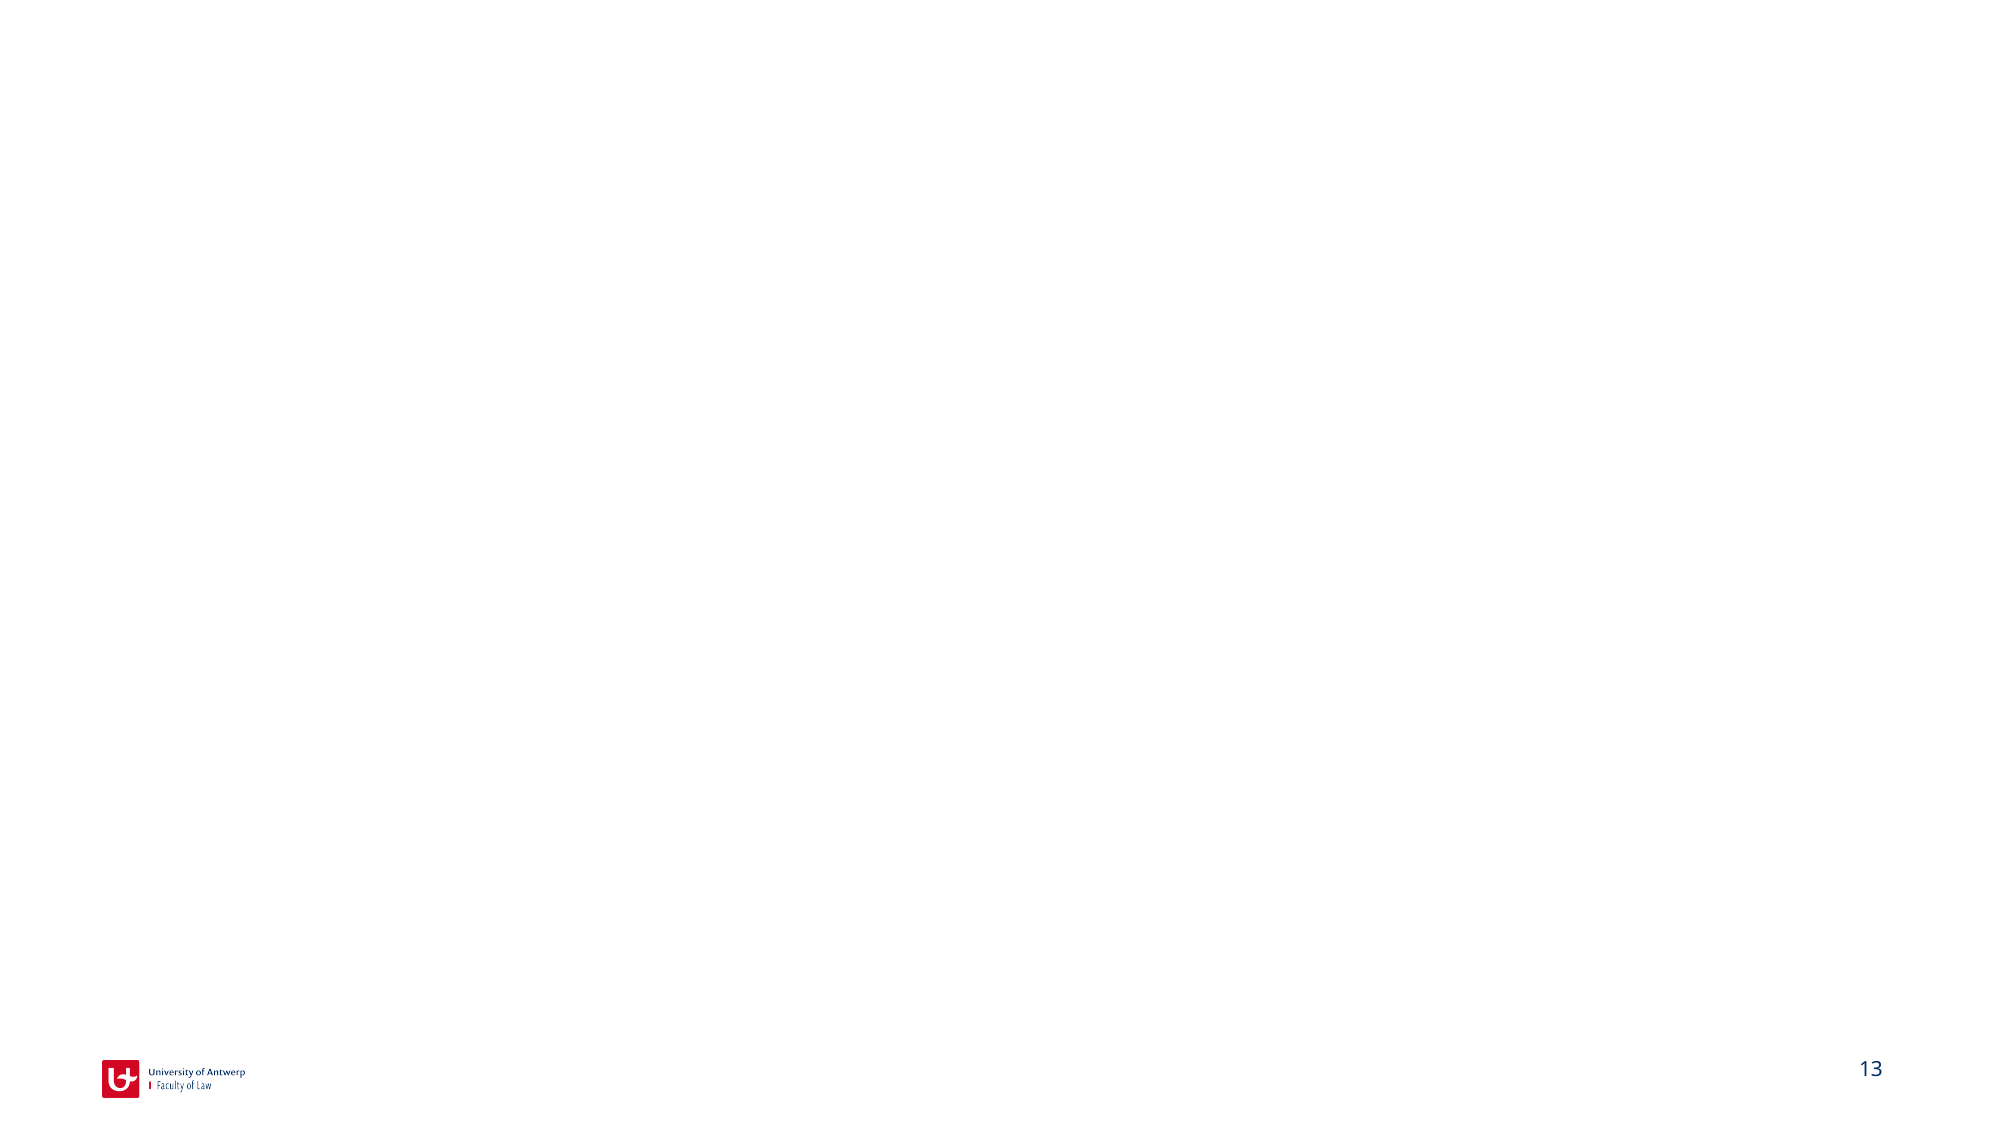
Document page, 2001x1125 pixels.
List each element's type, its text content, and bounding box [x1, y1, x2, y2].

picture [102, 1060, 245, 1098]
slide_number 13 [1463, 1039, 1898, 1100]
